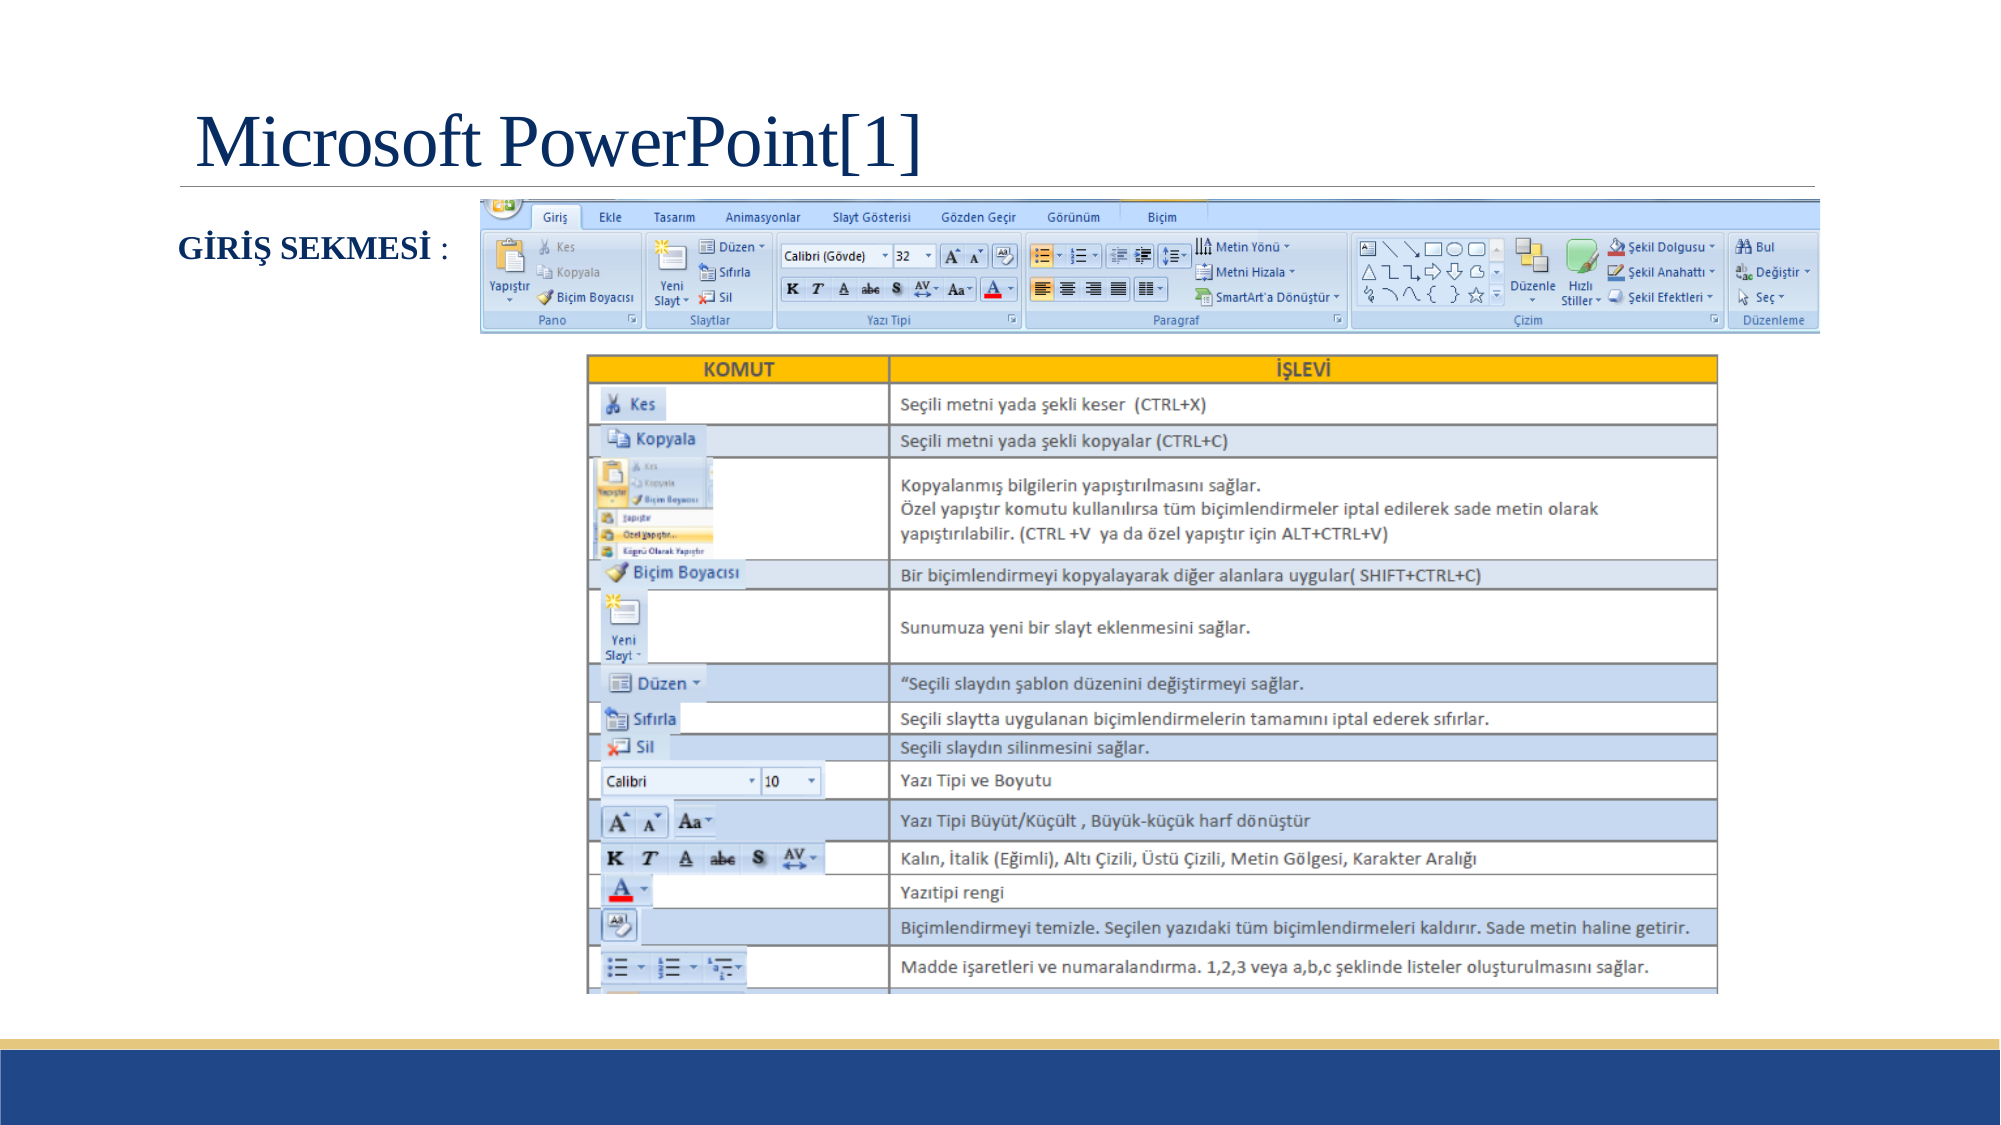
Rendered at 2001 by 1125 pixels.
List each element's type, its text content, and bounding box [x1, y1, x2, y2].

title Microsoft PowerPoint[1] [180, 47, 1830, 189]
text_box GİRİŞ SEKMESİ : [170, 226, 476, 267]
picture [479, 199, 1821, 335]
picture [570, 343, 1730, 995]
